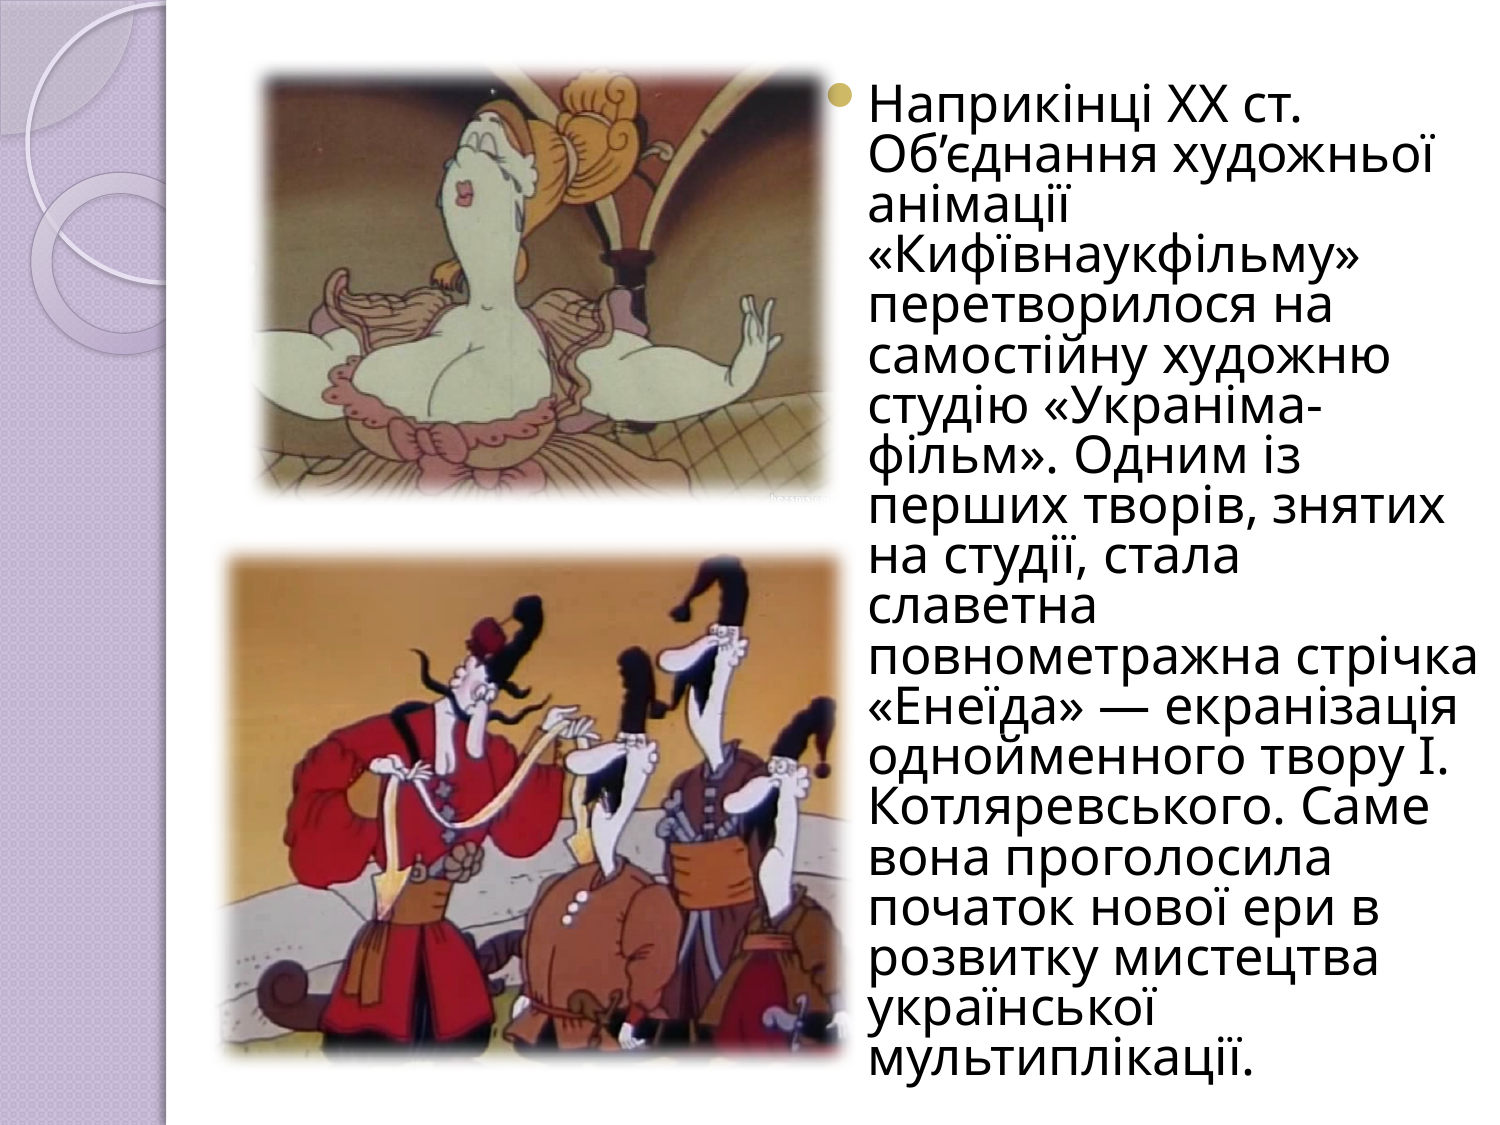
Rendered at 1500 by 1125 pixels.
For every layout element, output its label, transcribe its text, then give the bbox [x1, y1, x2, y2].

picture [210, 538, 856, 1072]
list Наприкінці XX ст. Об’єднання художньої анімації «Кифївнаукфільму» перетворилося на самостійну художню студію «Украніма- фільм». Одним із перших творів, знятих на студії, стала славетна повнометражна стрічка «Енеїда» — екранізація однойменного твору І. Котляревського. Саме вона проголосила початок нової ери в розвитку мистецтва української мультиплікації. [796, 0, 1500, 1125]
picture [245, 58, 840, 508]
